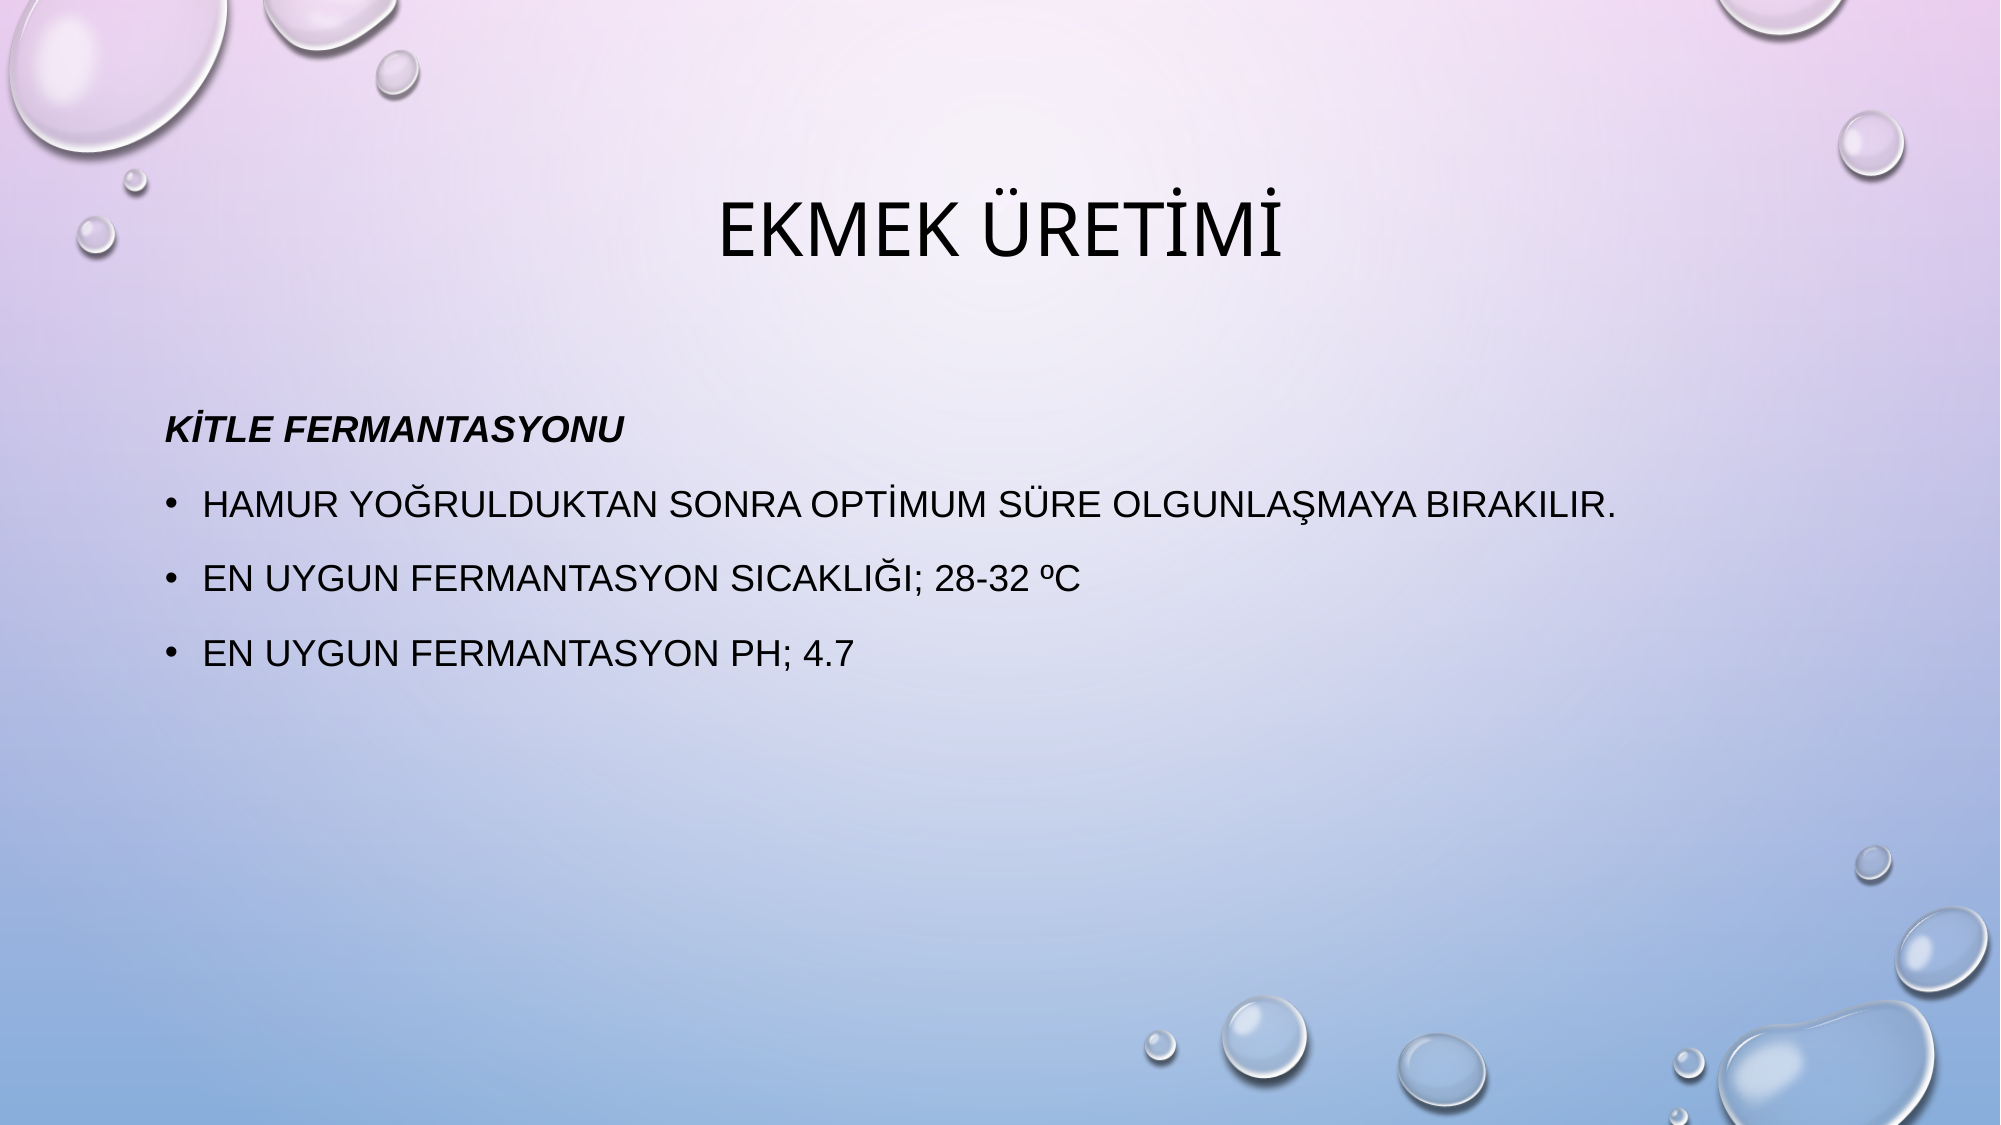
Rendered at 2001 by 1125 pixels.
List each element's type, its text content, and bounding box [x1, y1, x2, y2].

title Ekmek üretimi [149, 101, 1851, 364]
picture [0, 0, 2000, 1125]
list Kitle fermantasyonu Hamur yoğrulduktan sonra optimum süre olgunlaşmaya bırakılır. En uygun fermantasyon sıcaklığı; 28-32 ºC En uygun fermantasyon ph; 4.7 [149, 388, 1850, 950]
